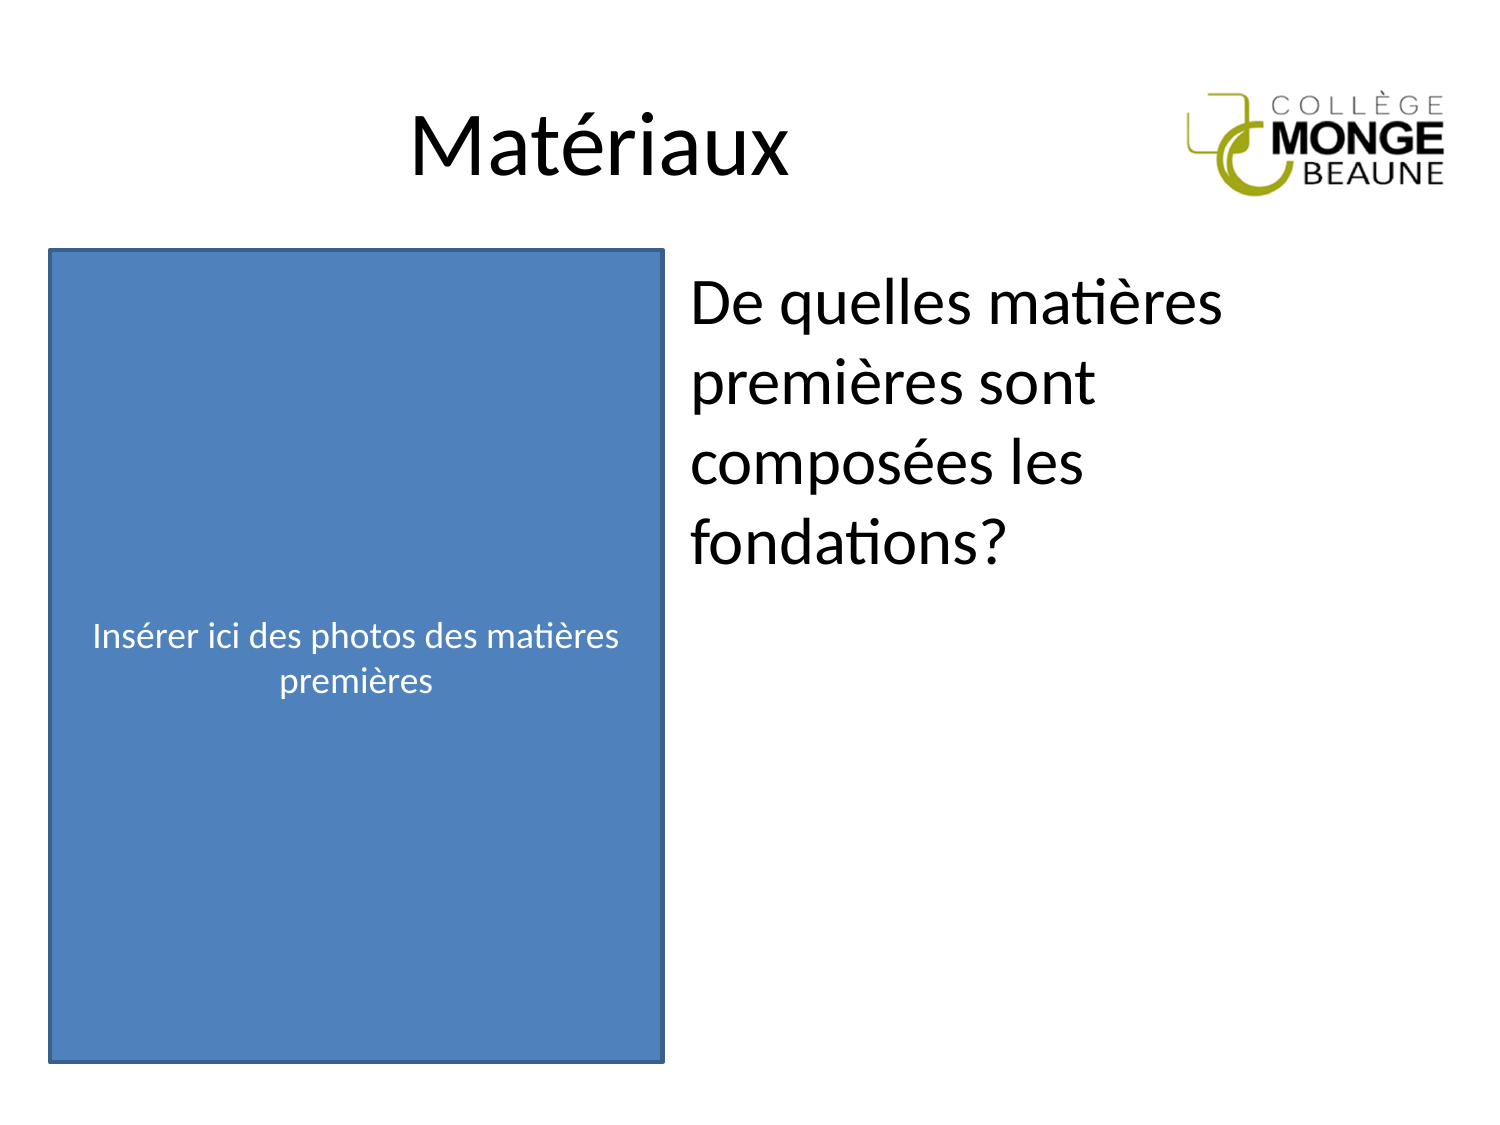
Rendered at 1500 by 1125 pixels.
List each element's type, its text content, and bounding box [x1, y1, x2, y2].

text_box Matériaux [24, 45, 1157, 233]
text_box De quelles matières premières sont composées les fondations? [674, 249, 1425, 1063]
picture [1162, 37, 1470, 251]
text_box Insérer ici des photos des matières premières [48, 248, 665, 1064]
